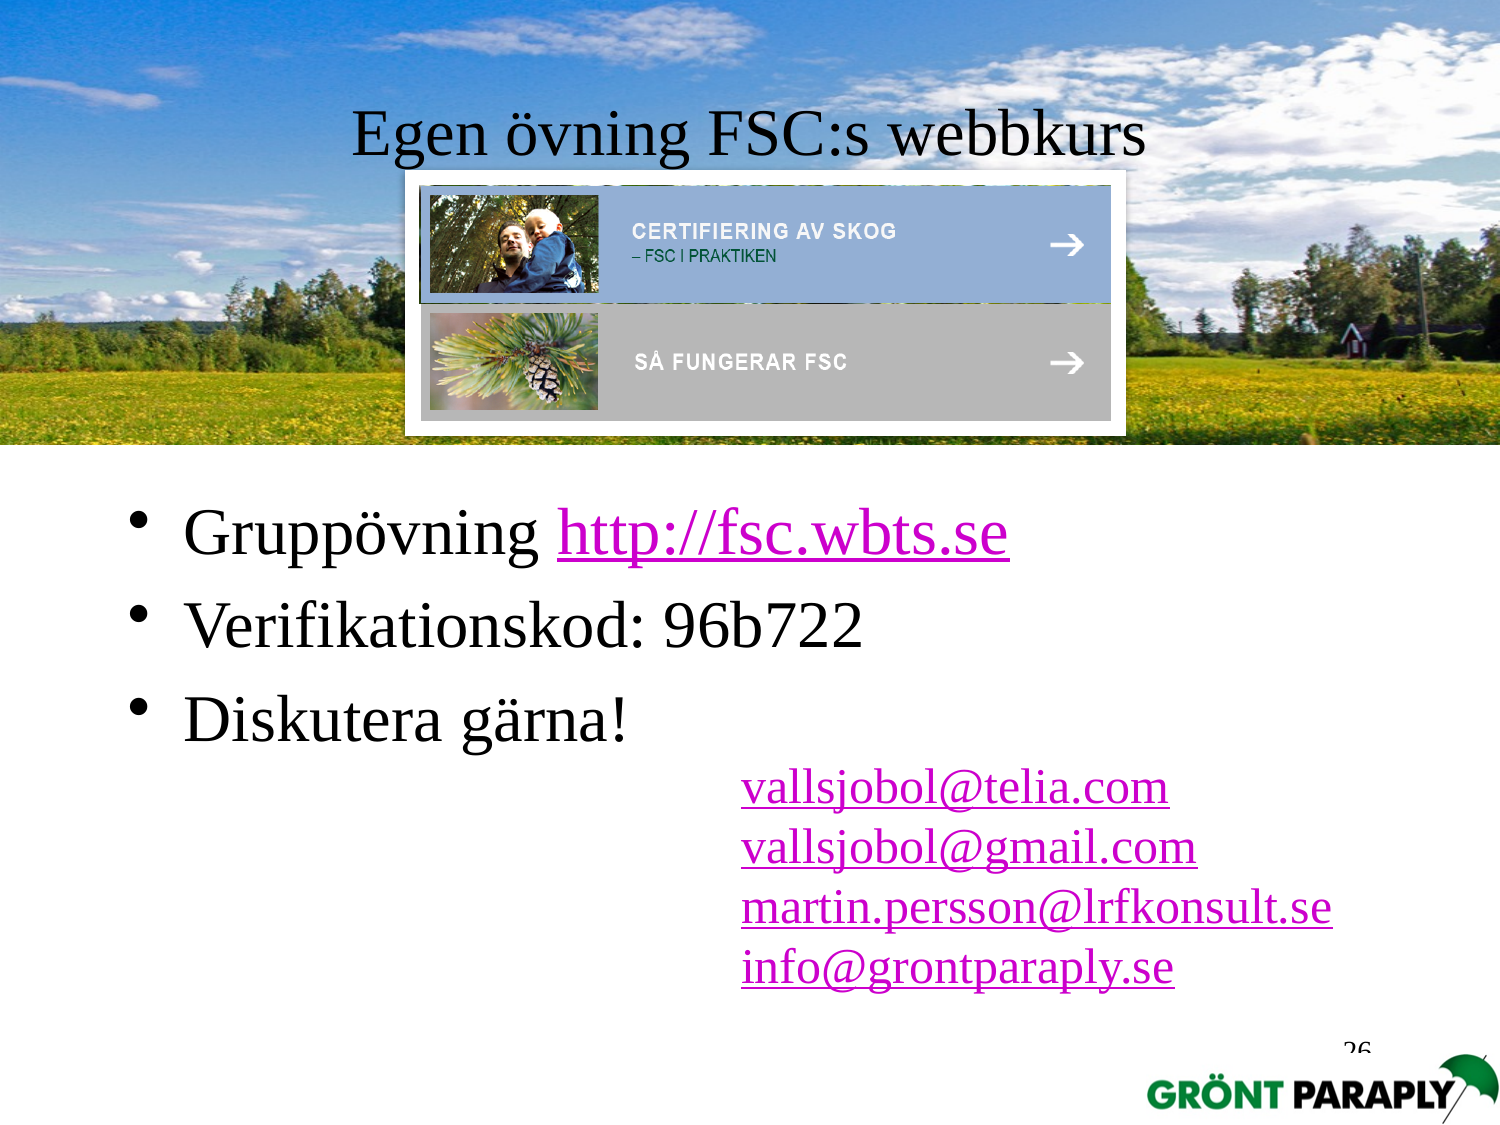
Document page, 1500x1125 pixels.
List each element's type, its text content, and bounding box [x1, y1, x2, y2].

picture [1145, 1053, 1500, 1125]
list Gruppövning http://fsc.wbts.se Verifikationskod: 96b722 Diskutera gärna! [112, 480, 1388, 1013]
picture [0, 0, 1500, 445]
slide_number 26 [1074, 1025, 1388, 1100]
text_box vallsjobol@telia.com vallsjobol@gmail.com martin.persson@lrfkonsult.se info@grontparaply.se [726, 746, 1423, 1121]
